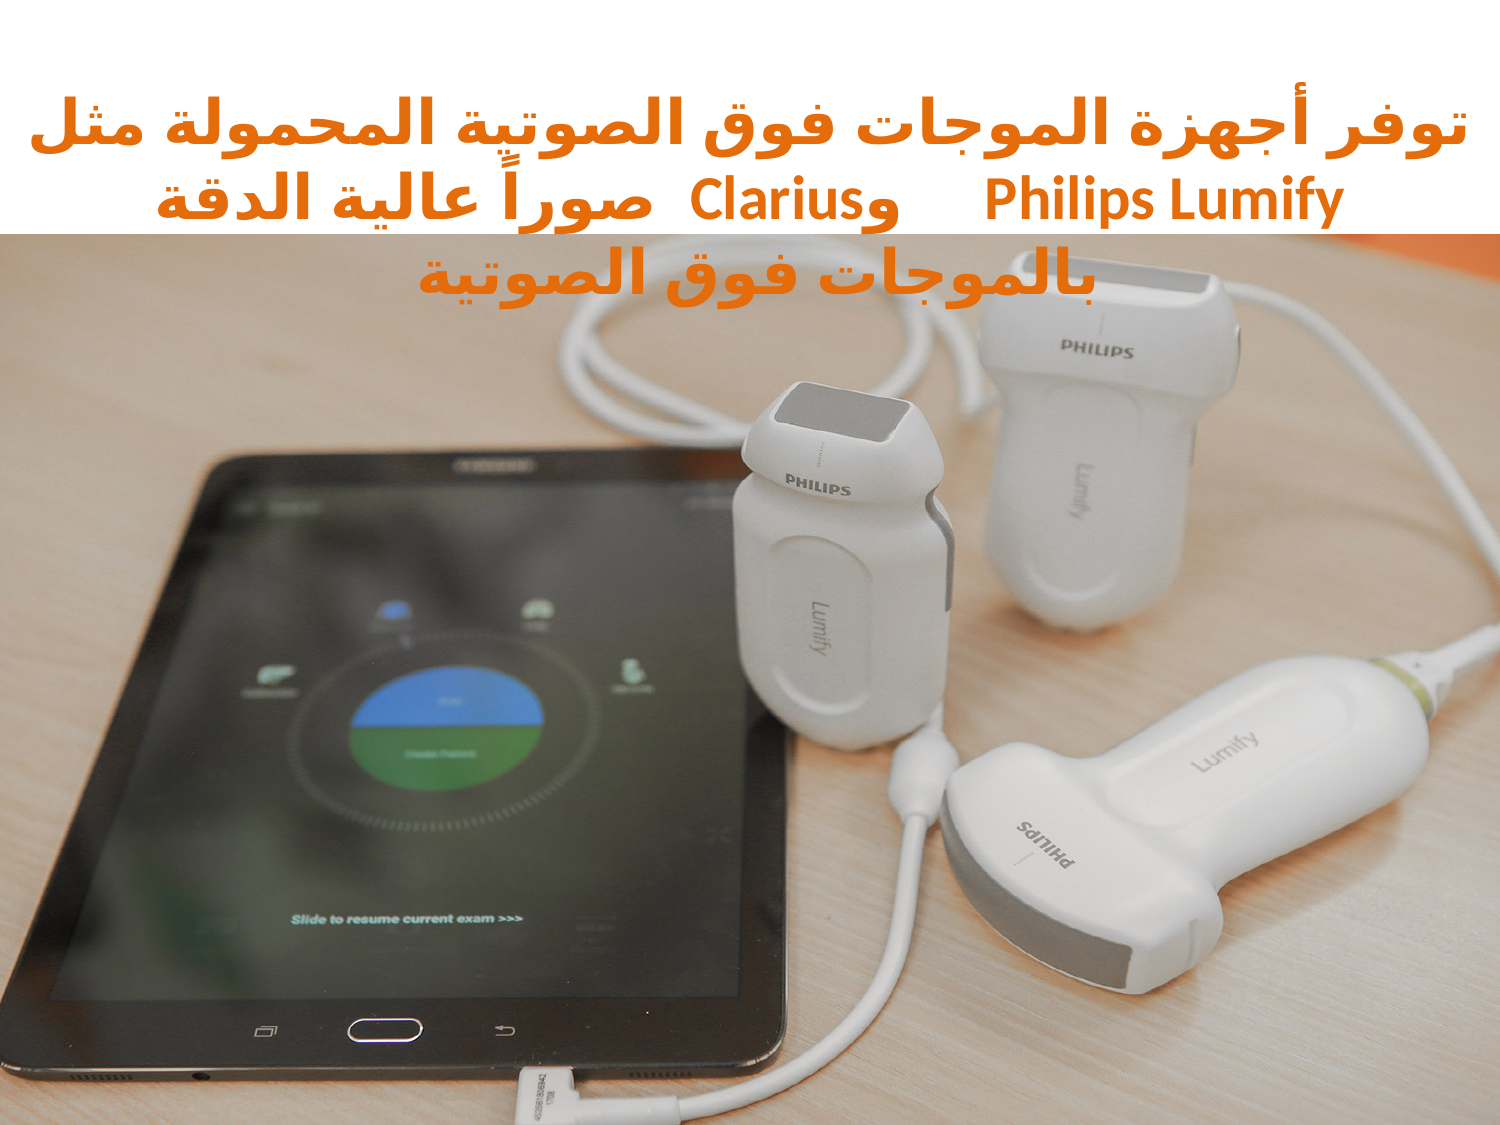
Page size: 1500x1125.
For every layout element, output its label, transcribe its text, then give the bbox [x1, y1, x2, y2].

text_box توفر أجهزة الموجات فوق الصوتية المحمولة مثل Philips Lumify وClarius صوراً عالية الدقة بالموجات فوق الصوتية [0, 0, 1500, 234]
picture [0, 234, 1500, 1125]
